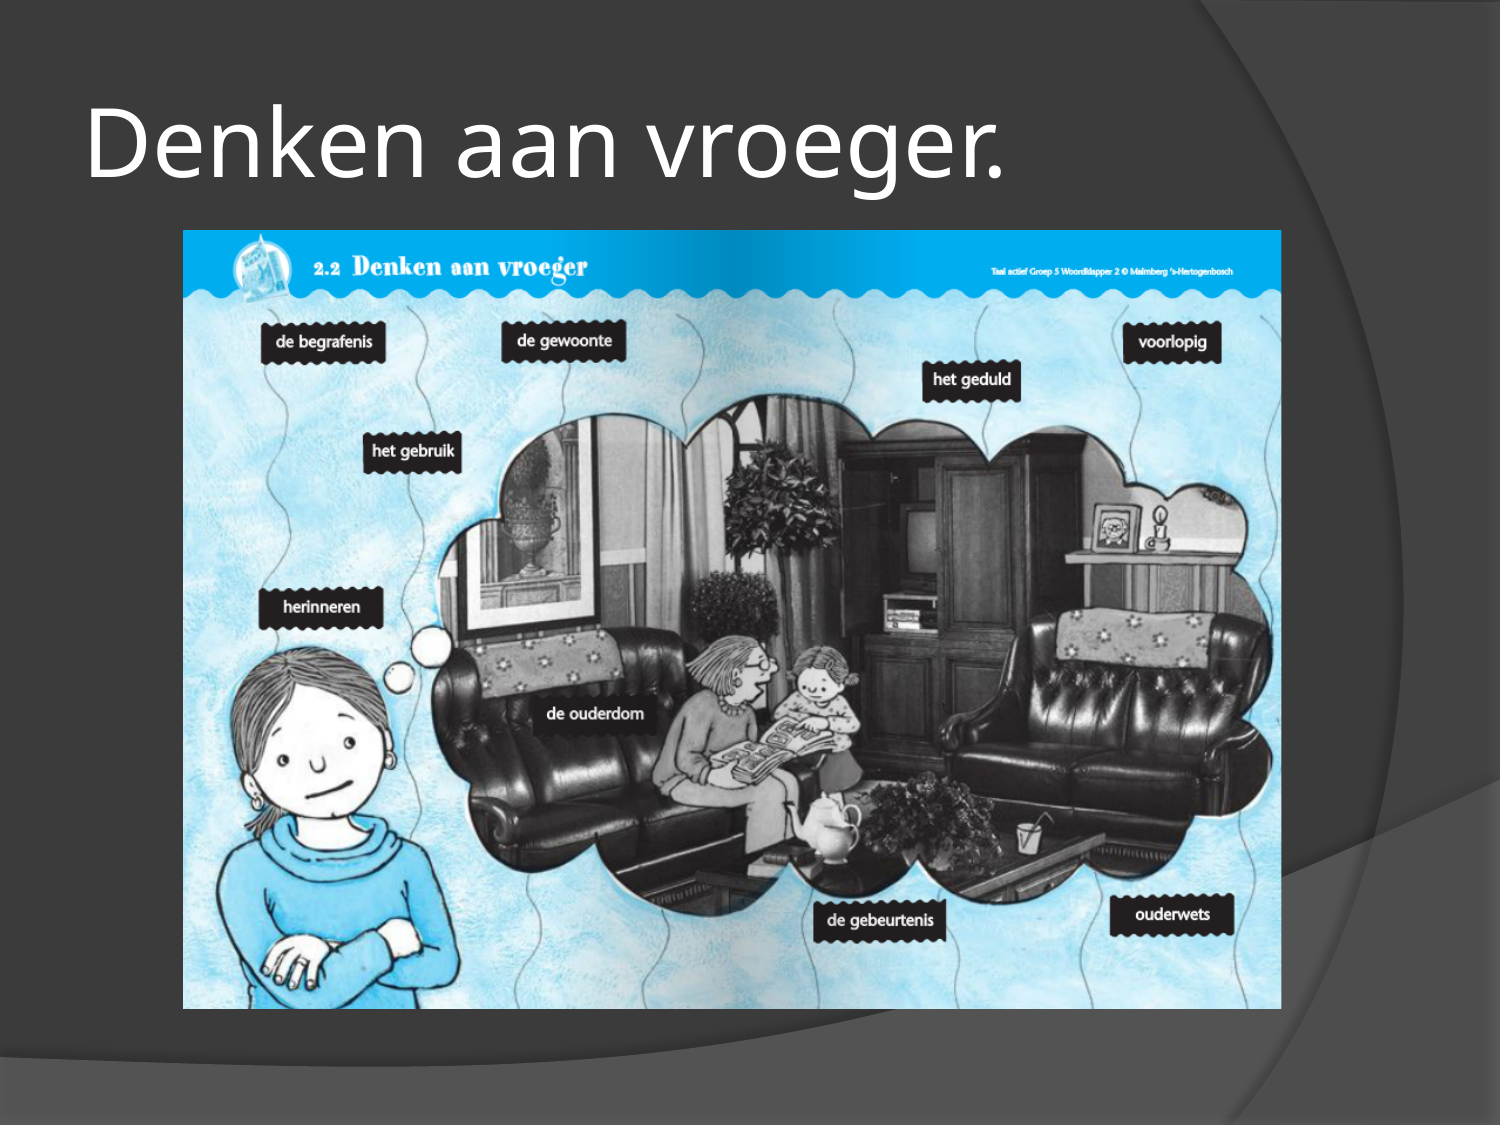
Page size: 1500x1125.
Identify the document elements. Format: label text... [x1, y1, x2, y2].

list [182, 229, 1282, 1009]
title Denken aan vroeger. [75, 45, 1300, 233]
